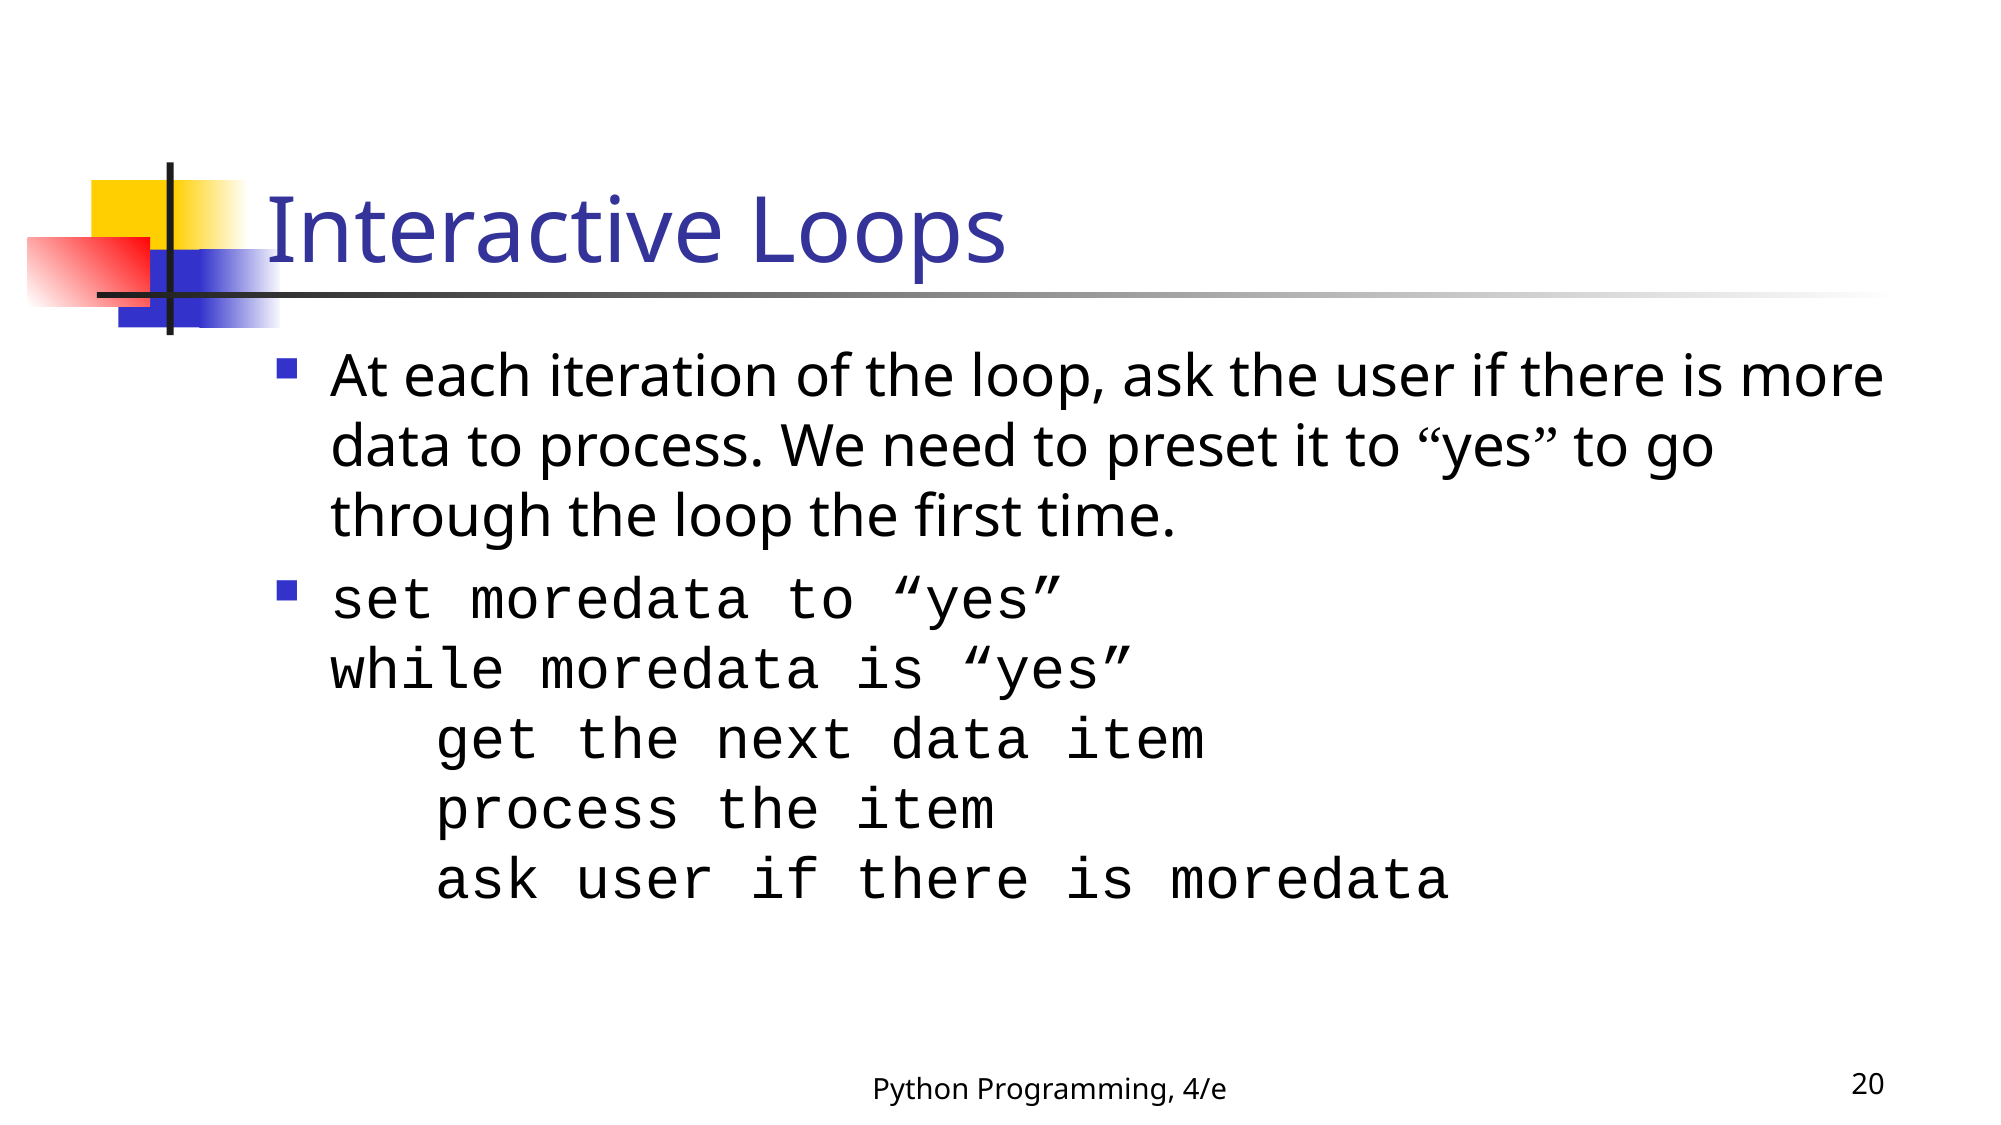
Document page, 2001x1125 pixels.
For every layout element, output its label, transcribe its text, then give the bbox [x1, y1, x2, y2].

footer Python Programming, 4/e [733, 1037, 1367, 1113]
list At each iteration of the loop, ask the user if there is more data to process. We need to preset it to “yes” to go through the loop the first time. set moredata to “yes” while moredata is “yes” get the next data item process the item ask user if there is moredata [258, 331, 1959, 1006]
title Interactive Loops [251, 101, 1957, 289]
slide_number 20 [1483, 1037, 1901, 1113]
